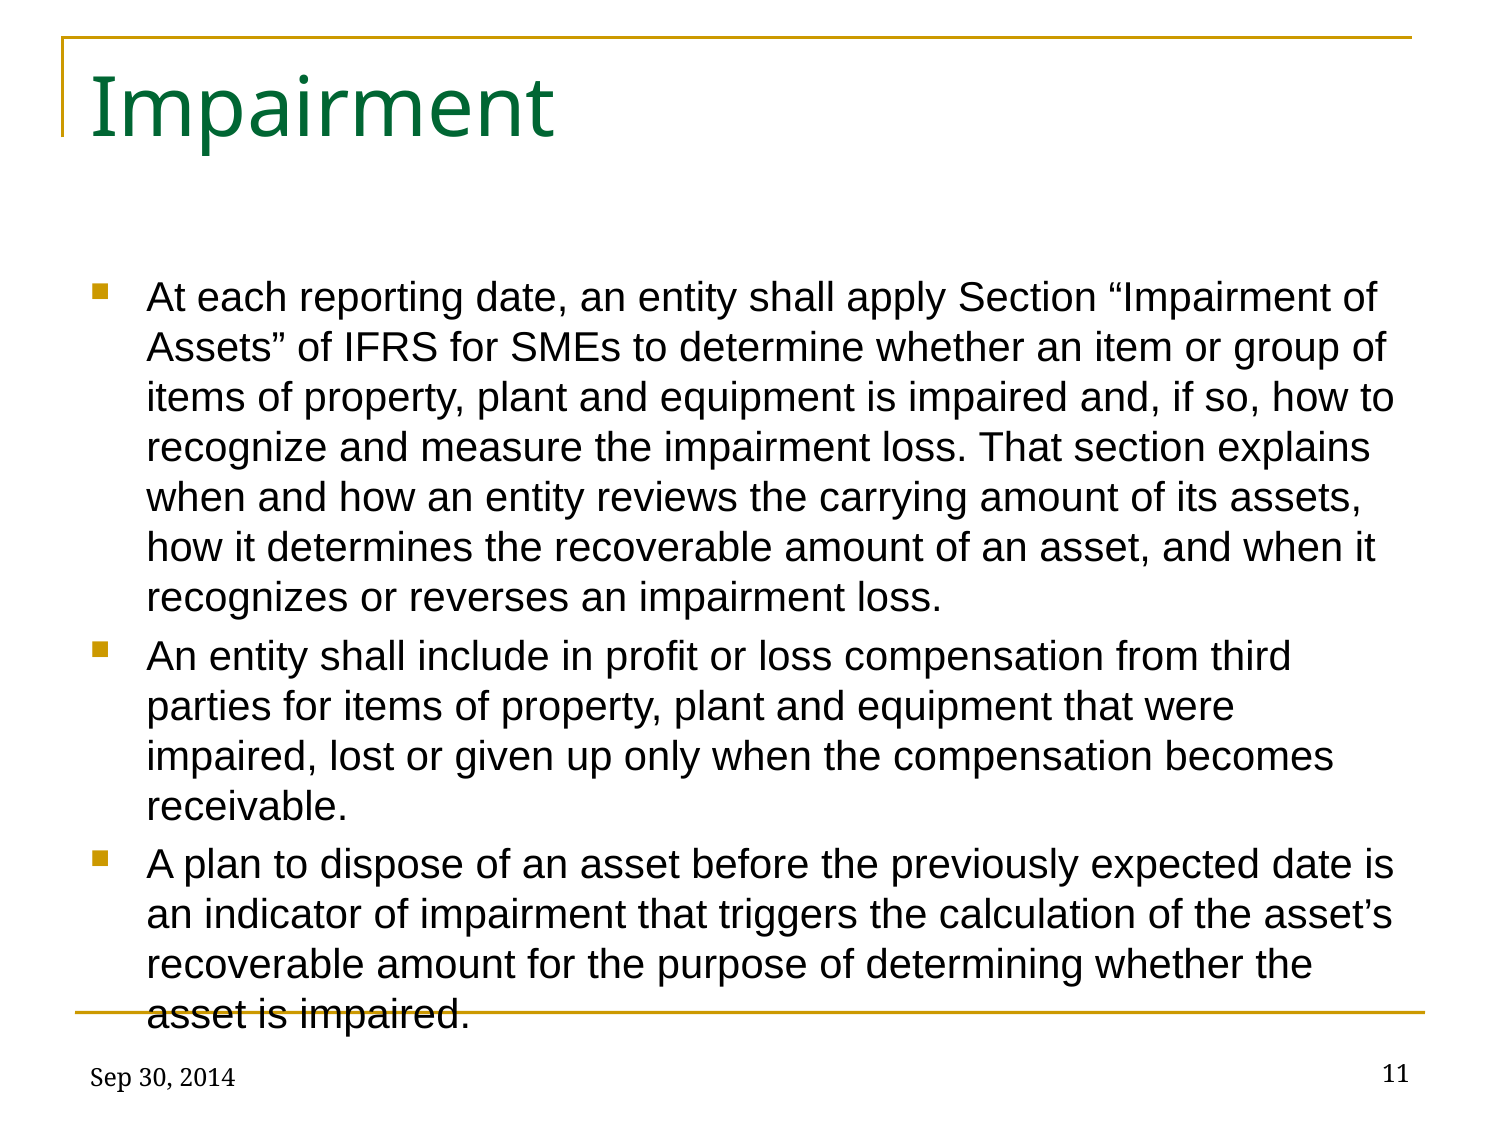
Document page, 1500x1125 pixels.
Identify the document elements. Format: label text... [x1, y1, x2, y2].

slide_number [74, 1023, 426, 1100]
list At each reporting date, an entity shall apply Section “Impairment of Assets” of IFRS for SMEs to determine whether an item or group of items of property, plant and equipment is impaired and, if so, how to recognize and measure the impairment loss. That section explains when and how an entity reviews the carrying amount of its assets, how it determines the recoverable amount of an asset, and when it recognizes or reverses an impairment loss. An entity shall include in profit or loss compensation from third parties for items of property, plant and equipment that were impaired, lost or given up only when the compensation becomes receivable. A plan to dispose of an asset before the previously expected date is an indicator of impairment that triggers the calculation of the asset’s recoverable amount for the purpose of determining whether the asset is impaired. [74, 262, 1426, 1006]
slide_number 11 [1074, 1023, 1426, 1100]
title Impairment [74, 45, 1426, 233]
